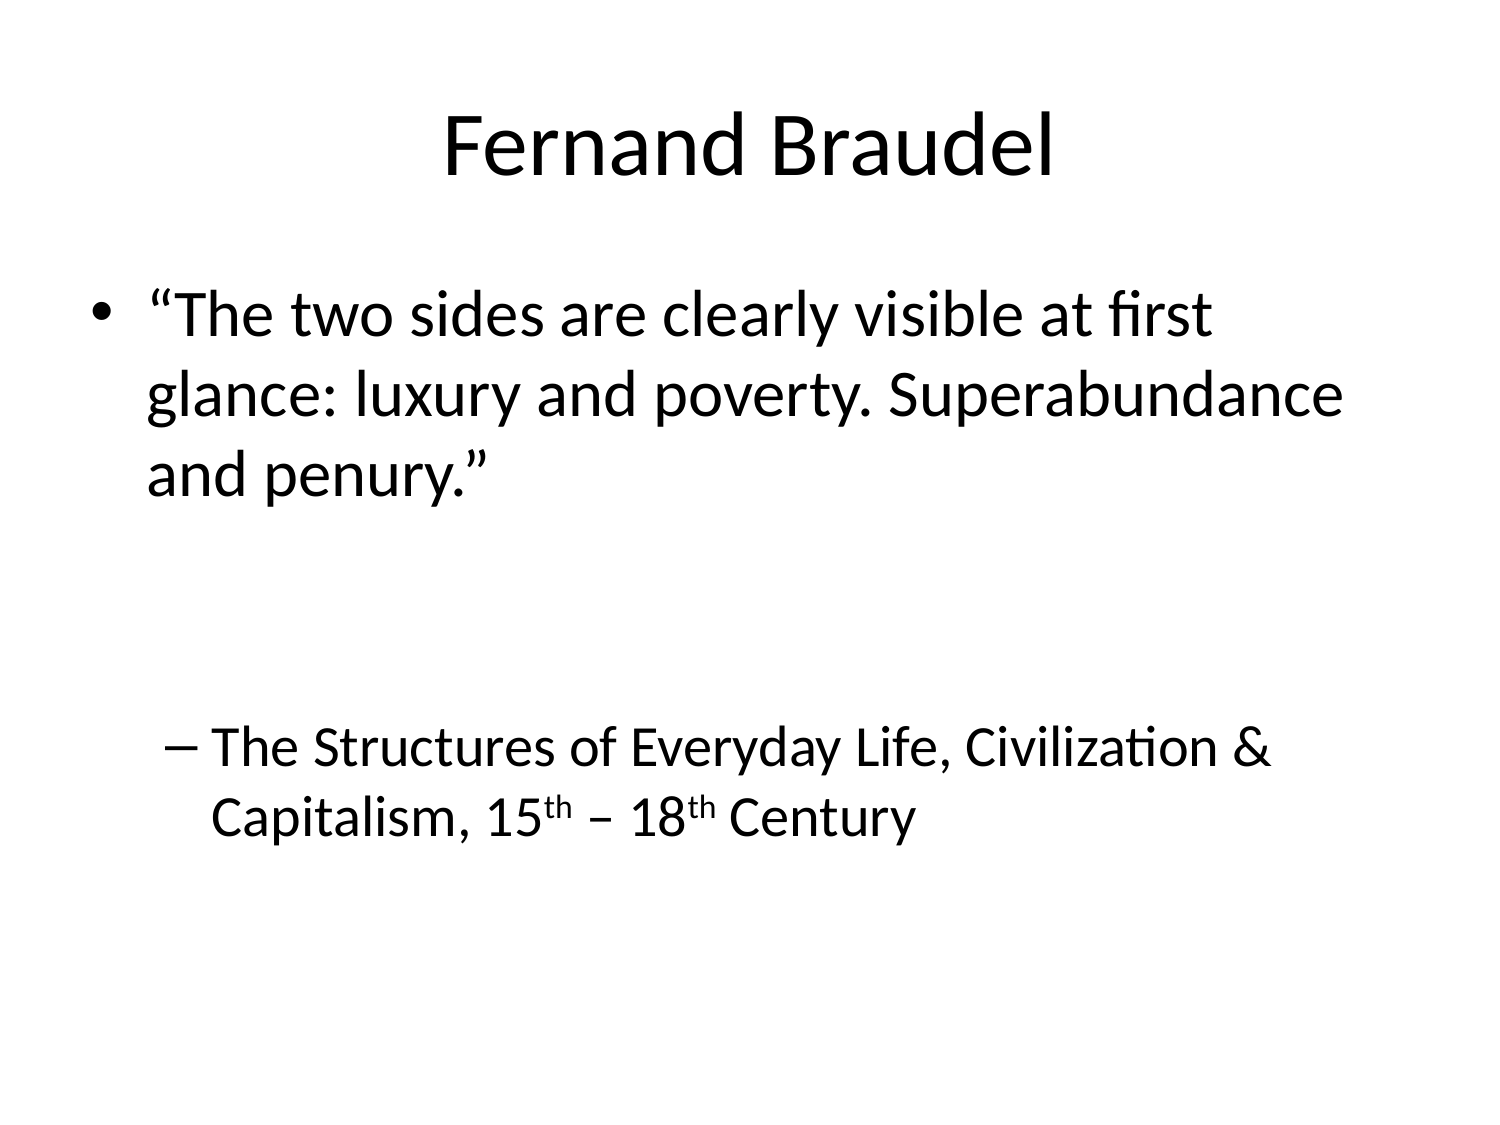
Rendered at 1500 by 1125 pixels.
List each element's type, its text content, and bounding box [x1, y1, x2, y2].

list “The two sides are clearly visible at first glance: luxury and poverty. Superabundance and penury.” The Structures of Everyday Life, Civilization & Capitalism, 15th – 18th Century [75, 262, 1425, 1005]
title Fernand Braudel [75, 45, 1425, 233]
